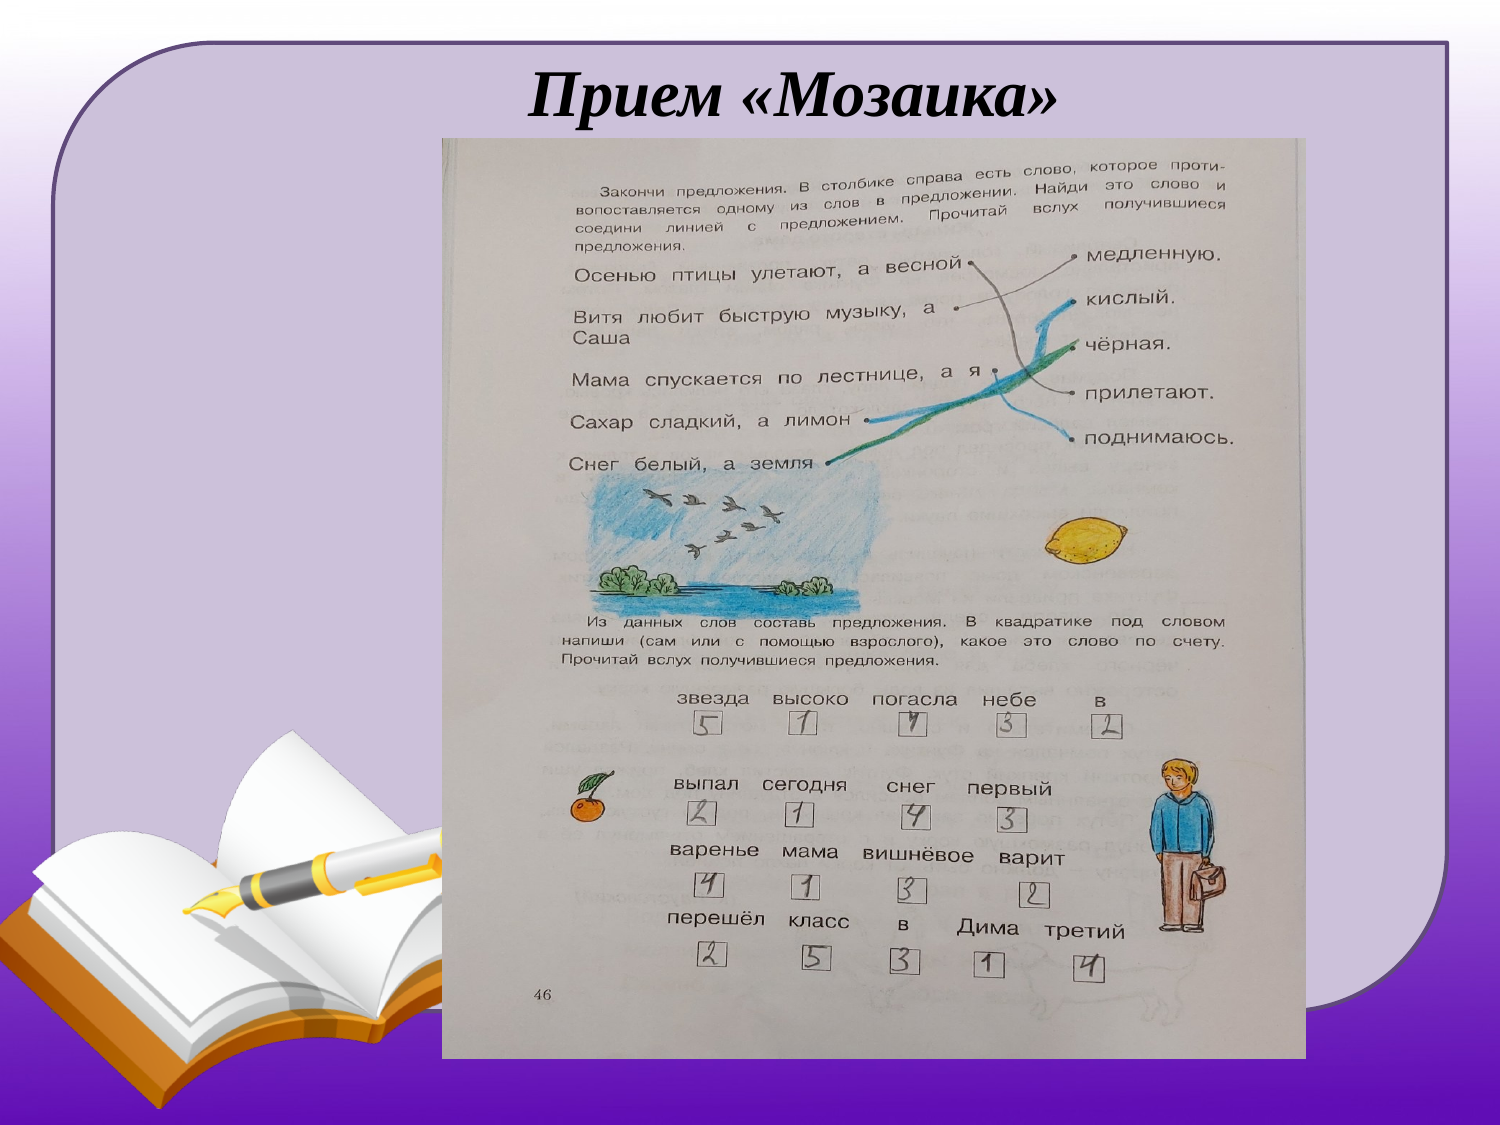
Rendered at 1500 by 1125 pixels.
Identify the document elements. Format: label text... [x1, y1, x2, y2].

picture [0, 0, 1500, 1125]
text_box Прием «Мозаика» [106, 42, 1500, 138]
